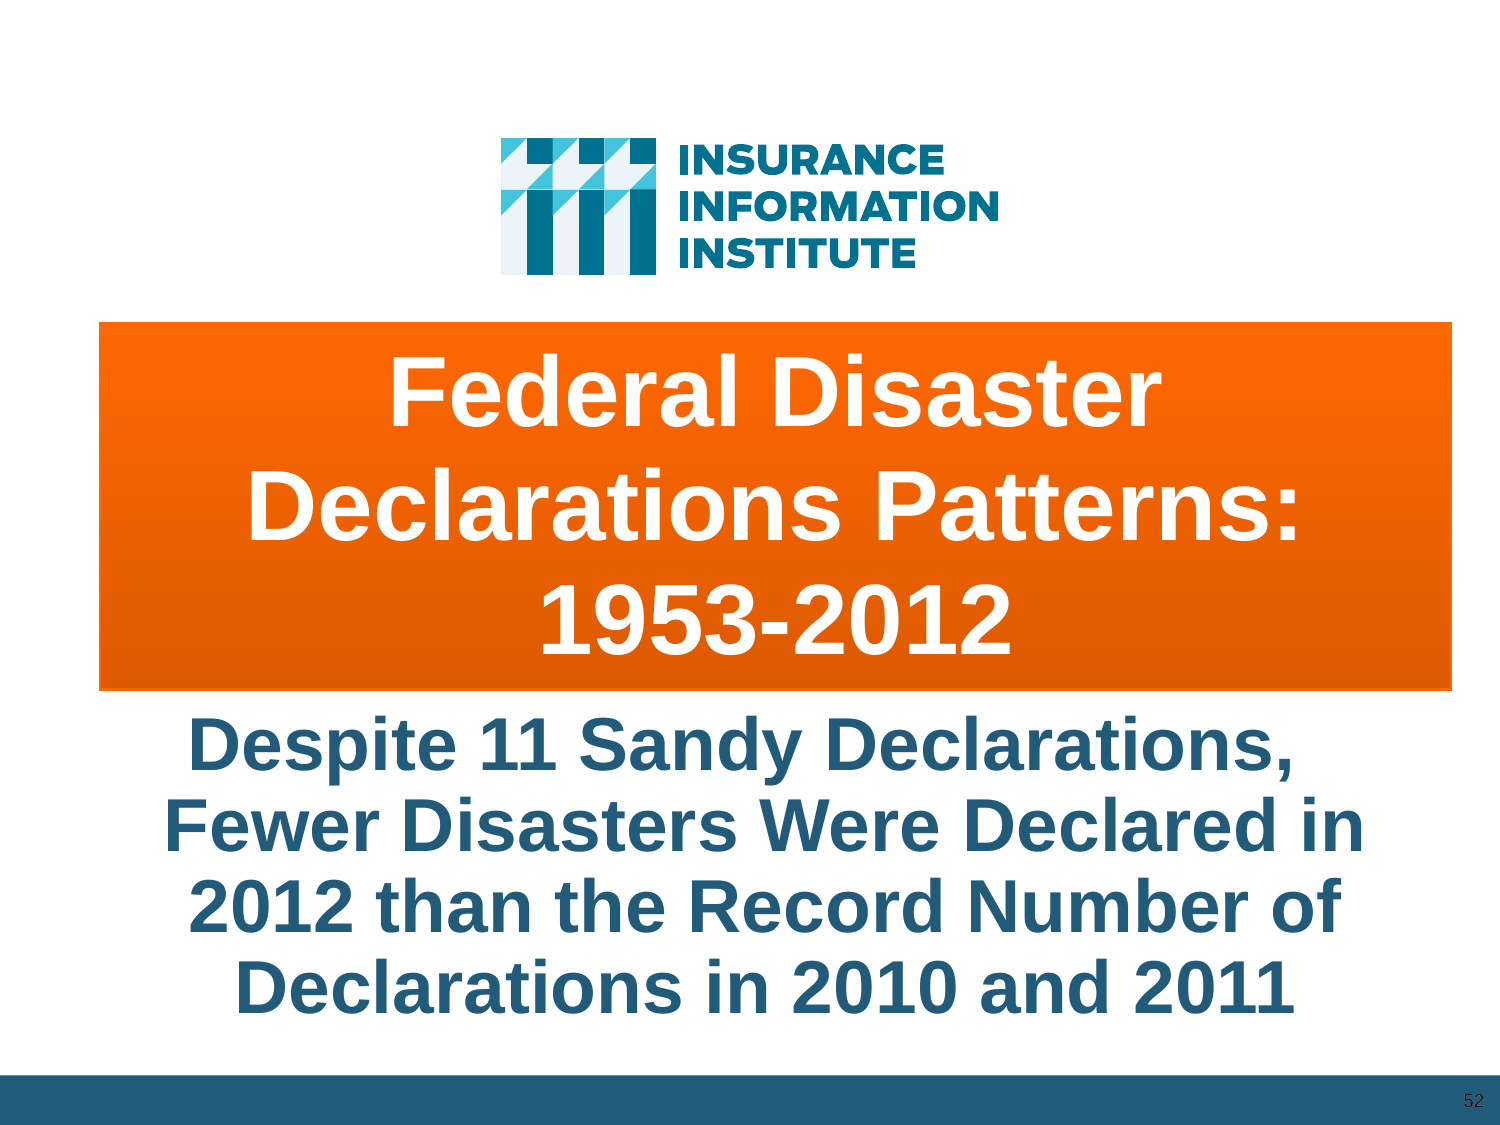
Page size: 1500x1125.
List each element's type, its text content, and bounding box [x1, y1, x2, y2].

picture [500, 137, 998, 275]
text_box Federal Disaster Declarations Patterns: 1953-2012 [99, 323, 1452, 690]
text_box Despite 11 Sandy Declarations, Fewer Disasters Were Declared in 2012 than the Record Number of Declarations in 2010 and 2011 [84, 698, 1399, 1038]
slide_number 52 [1410, 1091, 1485, 1112]
text_box [0, 1075, 1500, 1125]
